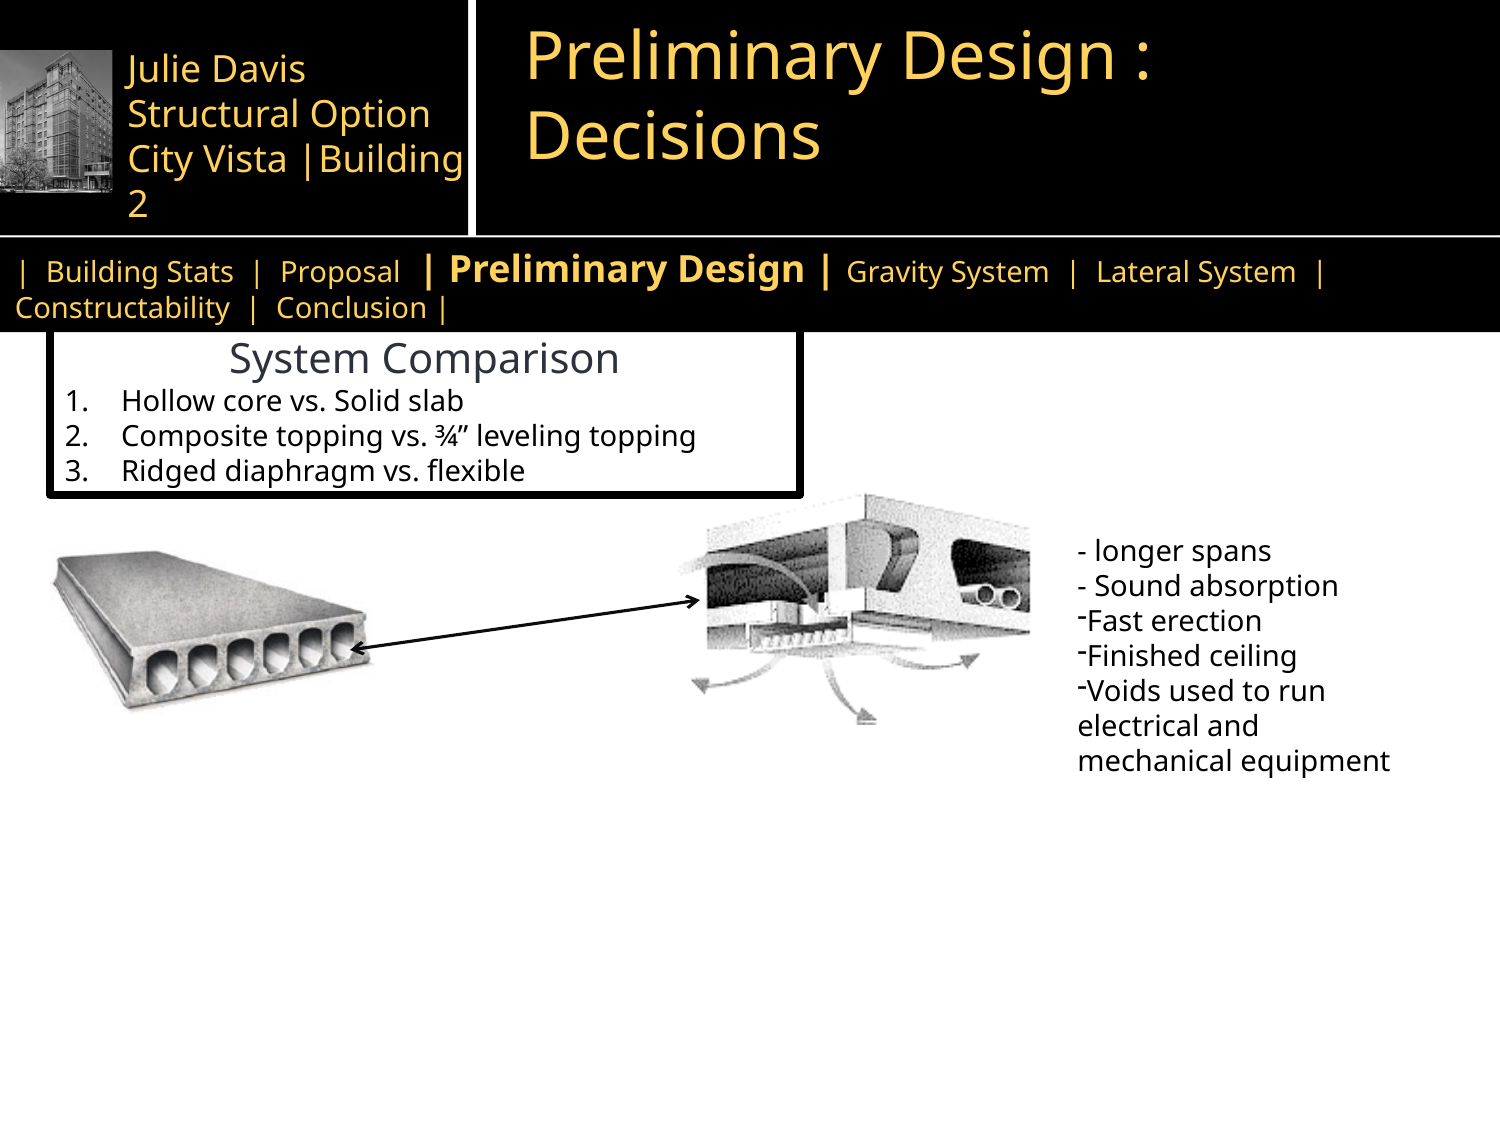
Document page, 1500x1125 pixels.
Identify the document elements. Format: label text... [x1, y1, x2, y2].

text_box - longer spans - Sound absorption Fast erection Finished ceiling Voids used to run electrical and mechanical equipment [1062, 524, 1425, 785]
picture [0, 49, 113, 193]
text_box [349, 599, 701, 650]
text_box System Comparison Hollow core vs. Solid slab Composite topping vs. ¾” leveling topping Ridged diaphragm vs. flexible [46, 336, 804, 499]
text_box Julie Davis Structural Option City Vista |Building 2 [112, 37, 500, 233]
picture [674, 487, 1038, 725]
picture [49, 549, 375, 714]
title Preliminary Design : Decisions [512, 62, 1413, 173]
text_box | Building Stats | Proposal | Preliminary Design | Gravity System | Lateral System | Constructability | Conclusion | [0, 234, 1500, 336]
